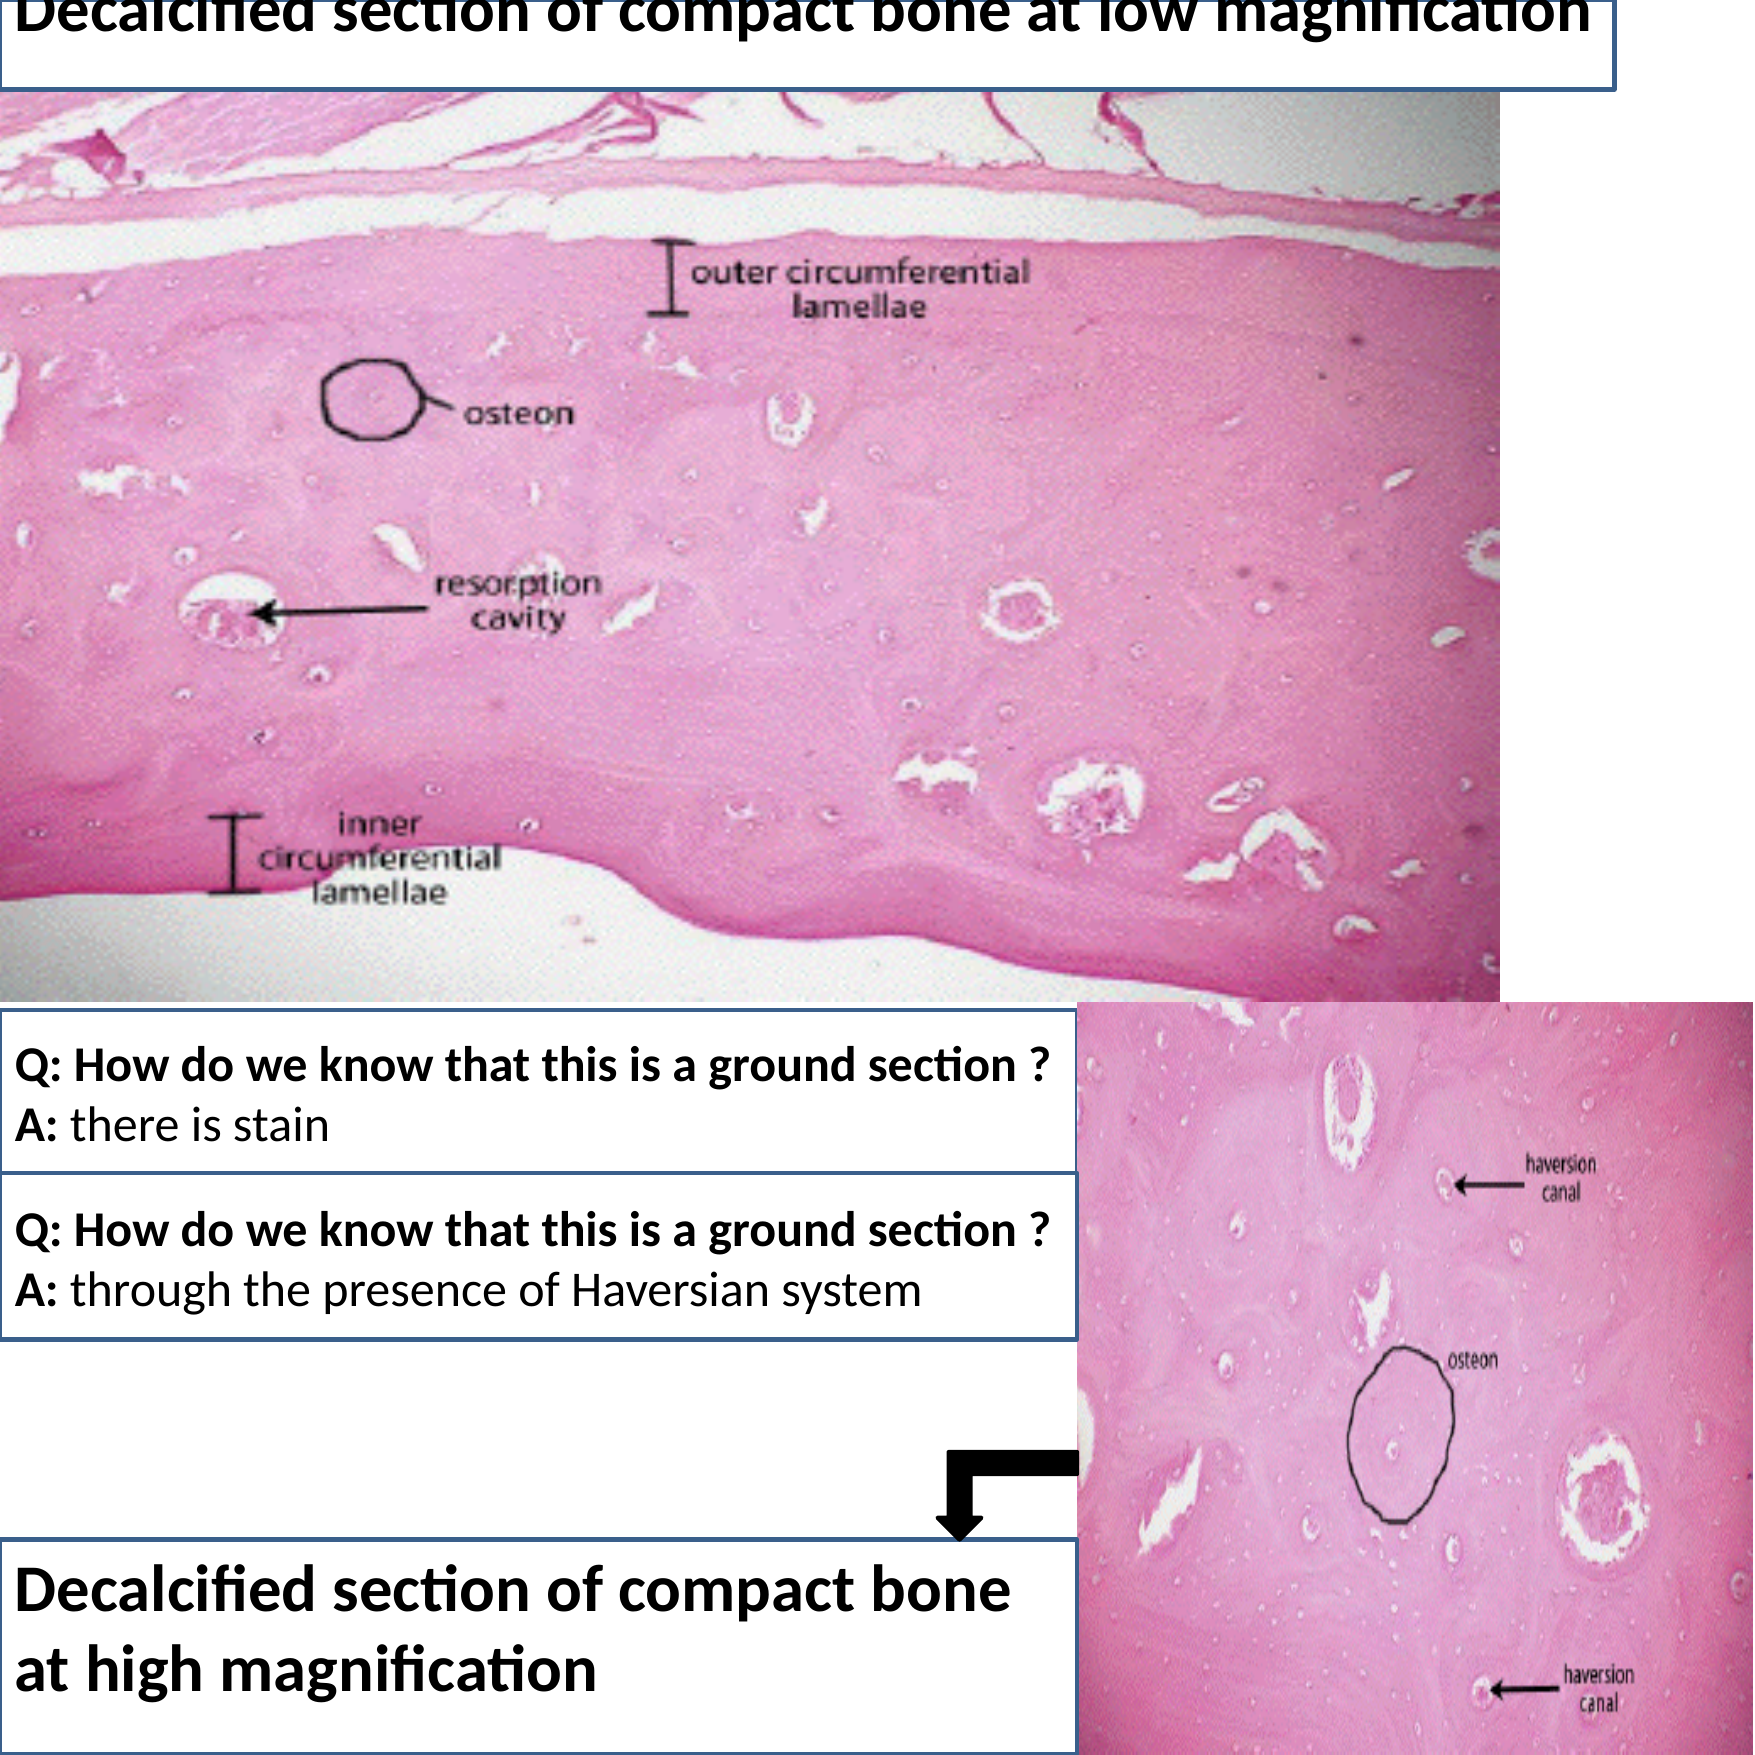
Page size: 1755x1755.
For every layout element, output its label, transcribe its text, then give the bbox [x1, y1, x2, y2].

text_box Decalcified section of compact bone at high magnification [0, 1537, 1071, 1755]
text_box Q: How do we know that this is a ground section ? A: there is stain [0, 1011, 1071, 1171]
text_box Decalcified section of compact bone at low magnification [0, 0, 1617, 92]
text_box [935, 1449, 1071, 1542]
text_box Q: How do we know that this is a ground section ? A: through the presence of Haversian system [0, 1171, 1071, 1342]
picture [0, 89, 1753, 1755]
